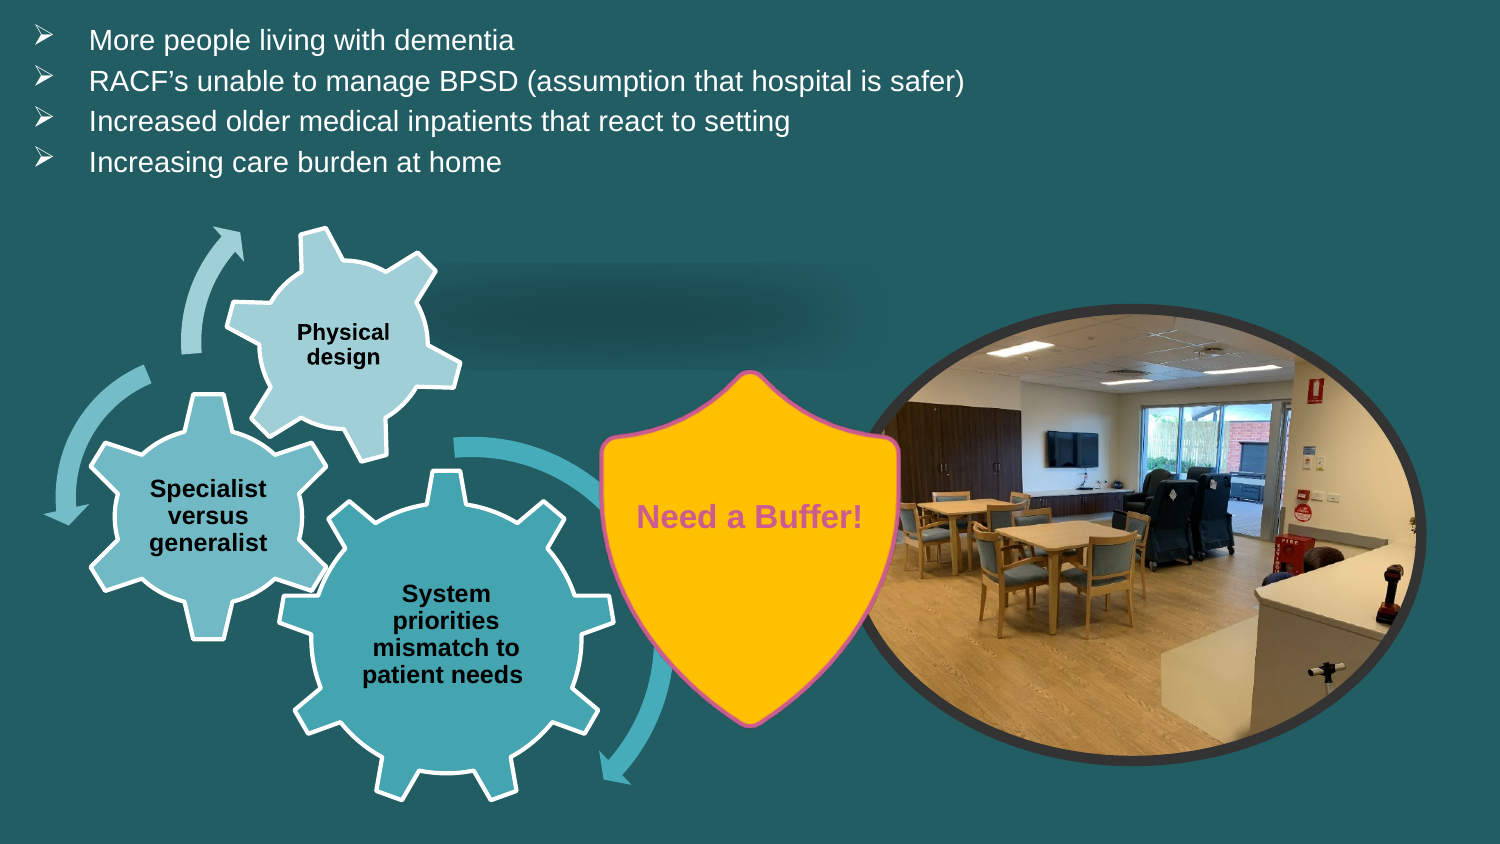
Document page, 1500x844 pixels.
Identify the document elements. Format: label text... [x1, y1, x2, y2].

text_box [540, 337, 960, 757]
picture [844, 308, 1422, 762]
text_box More people living with dementia RACF’s unable to manage BPSD (assumption that hospital is safer) Increased older medical inpatients that react to setting Increasing care burden at home [17, 13, 1365, 198]
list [0, 197, 822, 812]
